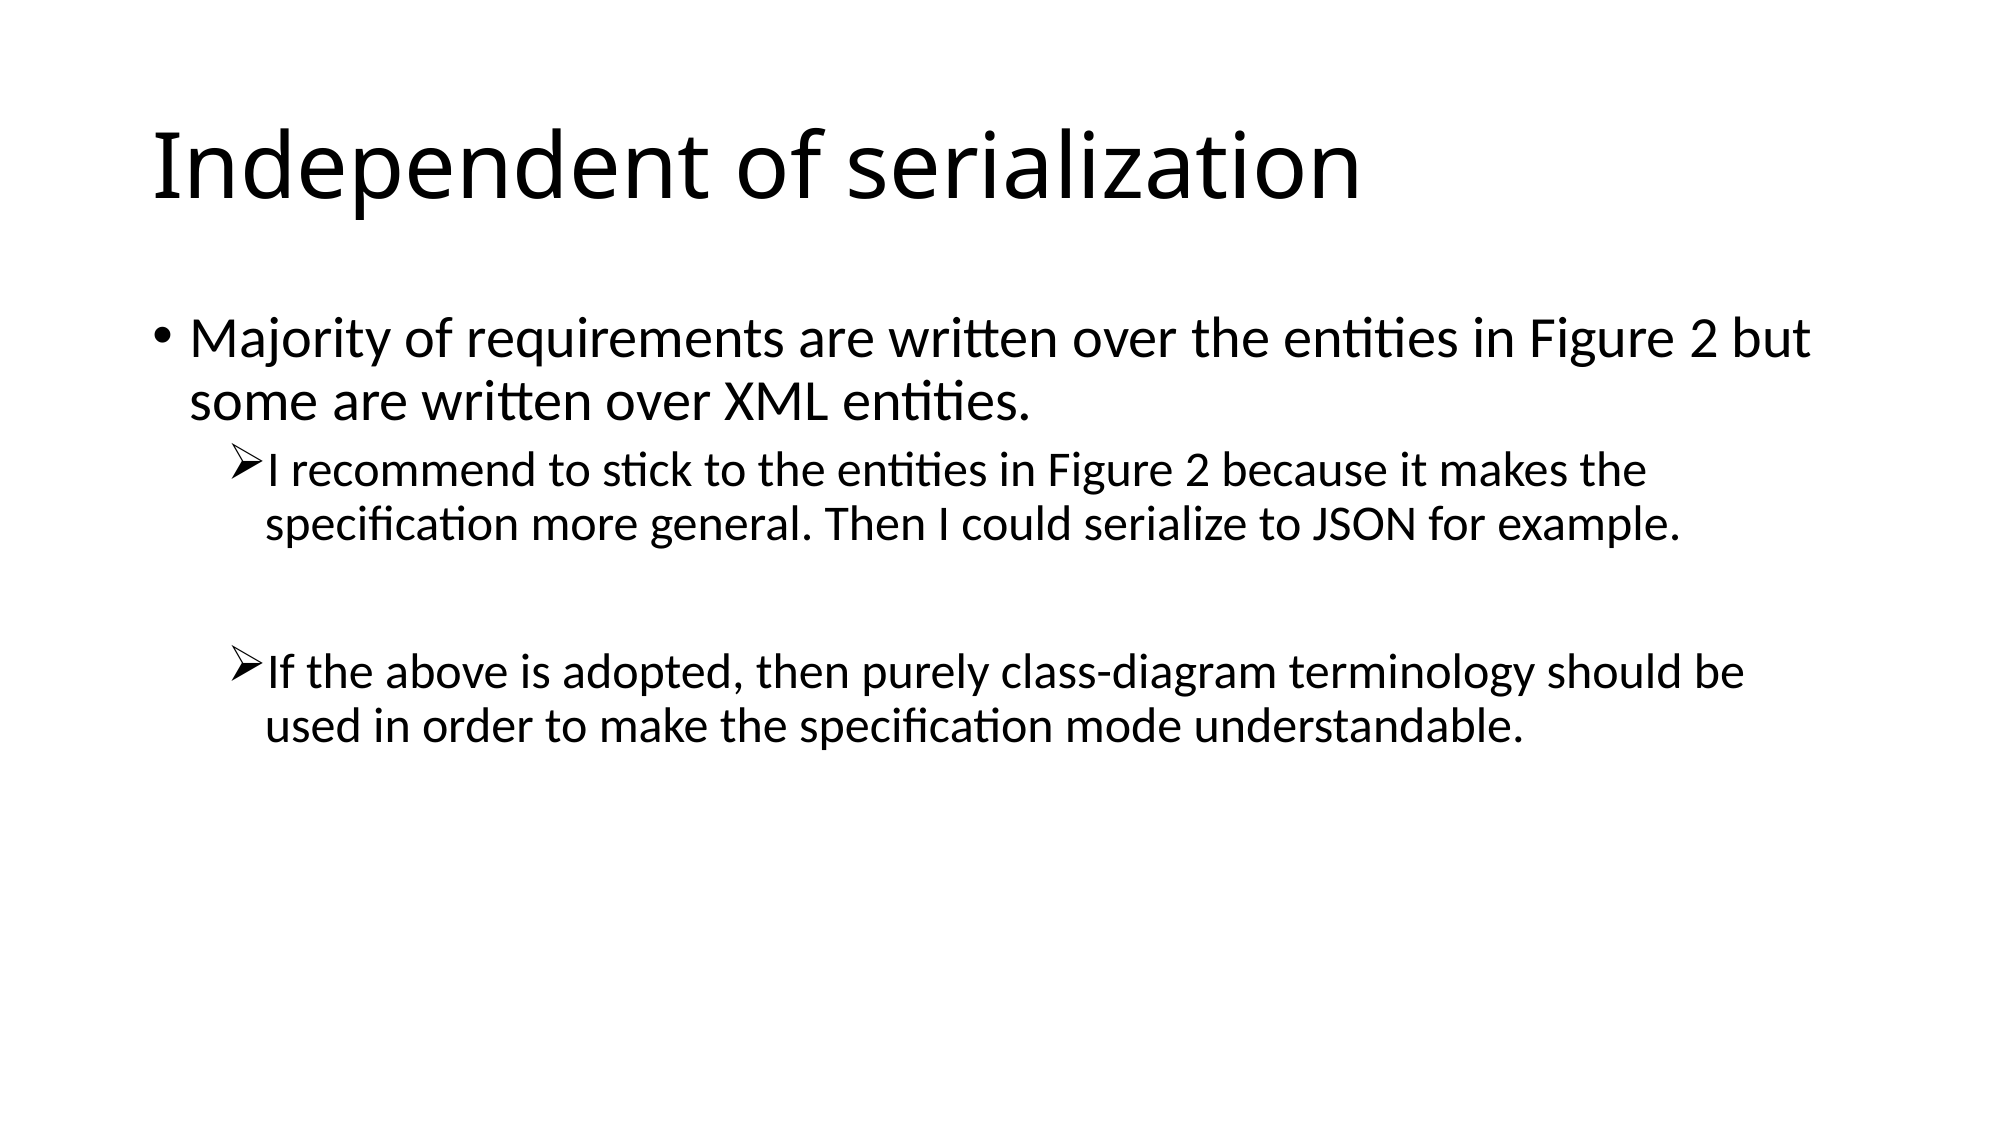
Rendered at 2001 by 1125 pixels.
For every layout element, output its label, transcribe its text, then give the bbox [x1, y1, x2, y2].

list Majority of requirements are written over the entities in Figure 2 but some are written over XML entities. I recommend to stick to the entities in Figure 2 because it makes the specification more general. Then I could serialize to JSON for example. If the above is adopted, then purely class-diagram terminology should be used in order to make the specification mode understandable. [137, 299, 1863, 1014]
title Independent of serialization [137, 59, 1863, 278]
